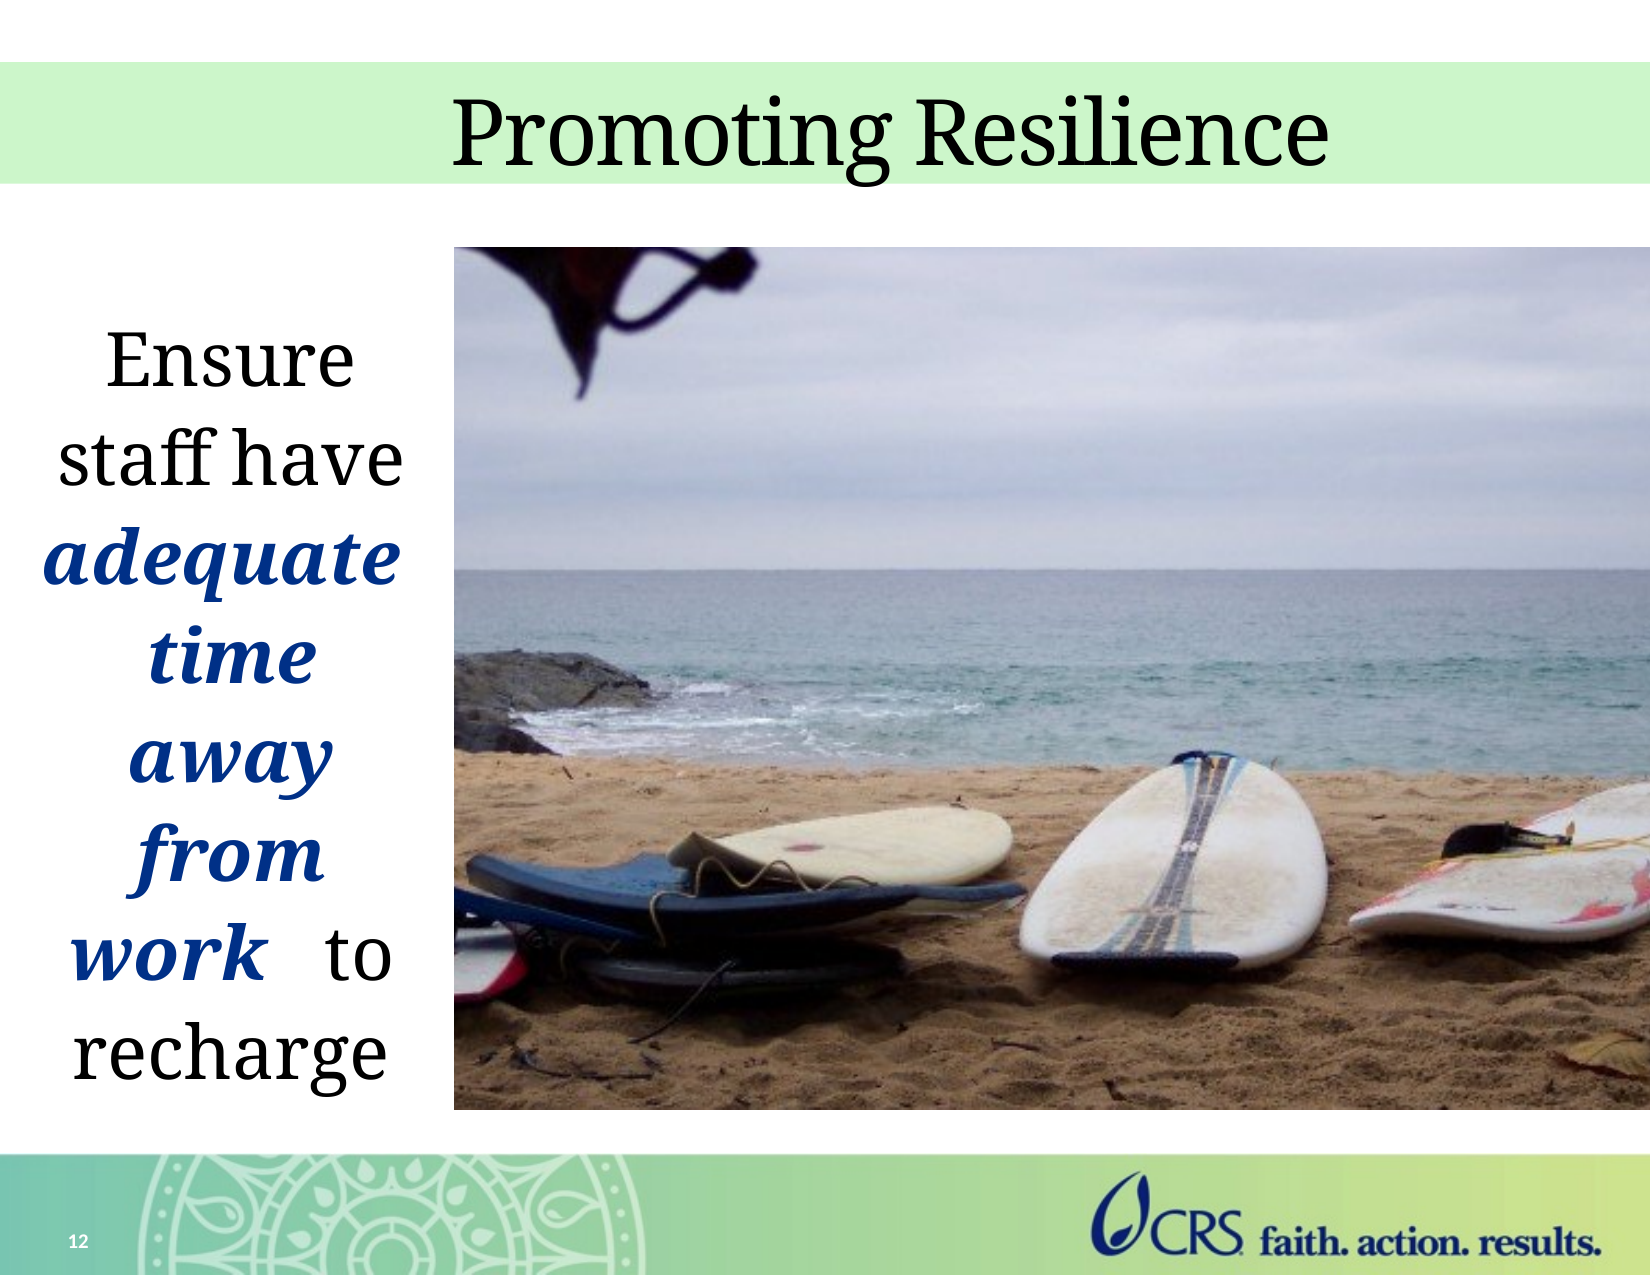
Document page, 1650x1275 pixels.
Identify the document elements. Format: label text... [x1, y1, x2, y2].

slide_number 12 [52, 1220, 109, 1259]
list Ensure staff have adequate time away from work to recharge [0, 302, 428, 1110]
picture [0, 1153, 1650, 1275]
title Promoting Resilience [0, 62, 1650, 184]
picture [454, 247, 1650, 1111]
